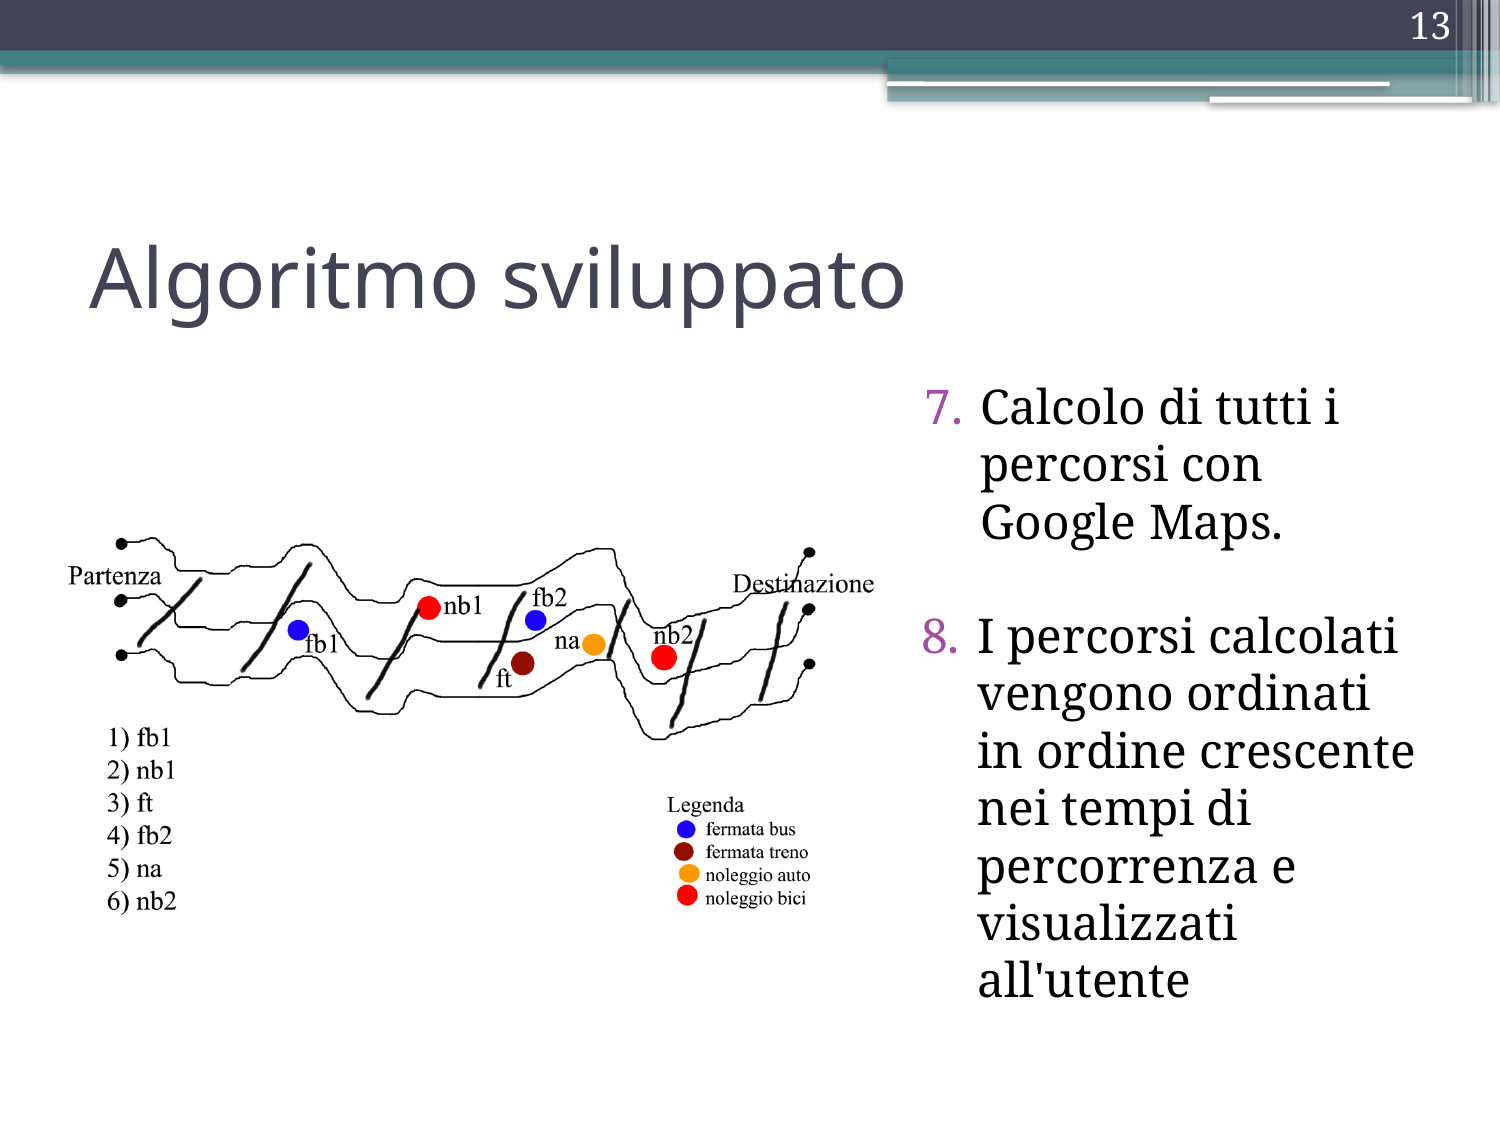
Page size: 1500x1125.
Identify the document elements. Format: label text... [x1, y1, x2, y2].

text_box I percorsi calcolati vengono ordinati in ordine crescente nei tempi di percorrenza e visualizzati all'utente [888, 597, 1432, 1024]
list Calcolo di tutti i percorsi con Google Maps. [891, 368, 1436, 575]
slide_number 13 [1341, 0, 1466, 61]
title Algoritmo sviluppato [75, 187, 1425, 363]
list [41, 503, 895, 918]
